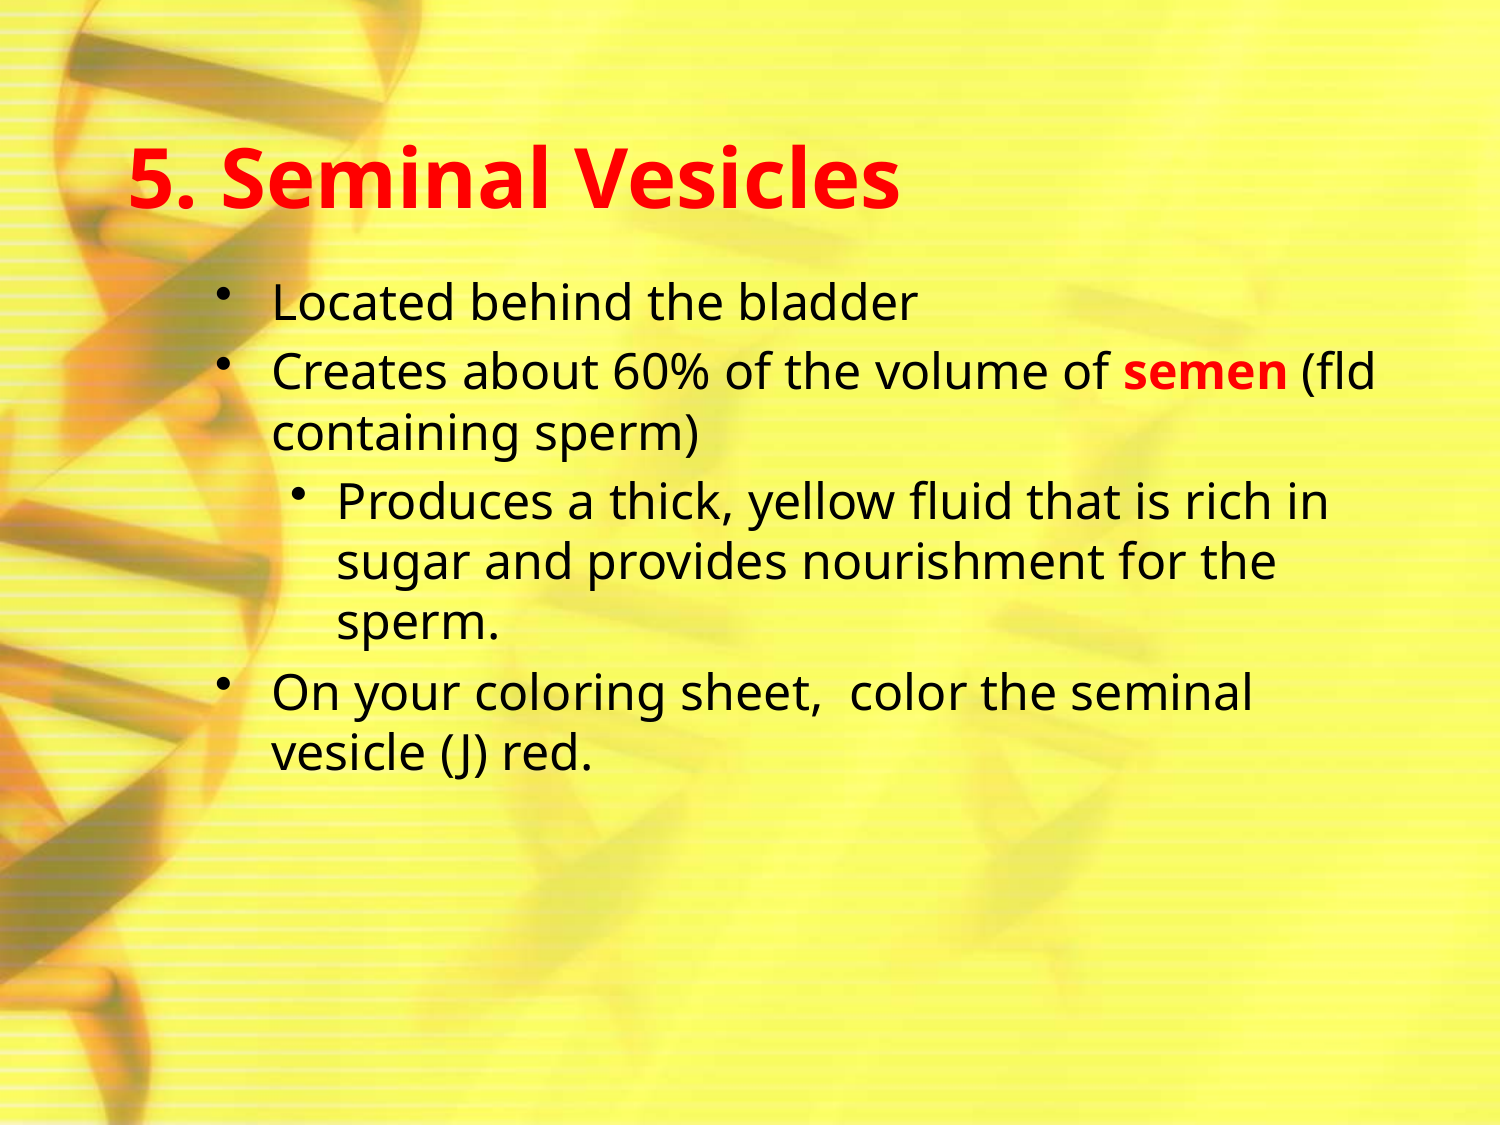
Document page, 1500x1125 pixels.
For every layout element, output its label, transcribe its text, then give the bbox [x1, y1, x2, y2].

picture [0, 0, 1500, 1125]
title 5. Seminal Vesicles [112, 45, 1480, 233]
list Located behind the bladder Creates about 60% of the volume of semen (fld containing sperm) Produces a thick, yellow fluid that is rich in sugar and provides nourishment for the sperm. On your coloring sheet, color the seminal vesicle (J) red. [200, 262, 1425, 1088]
